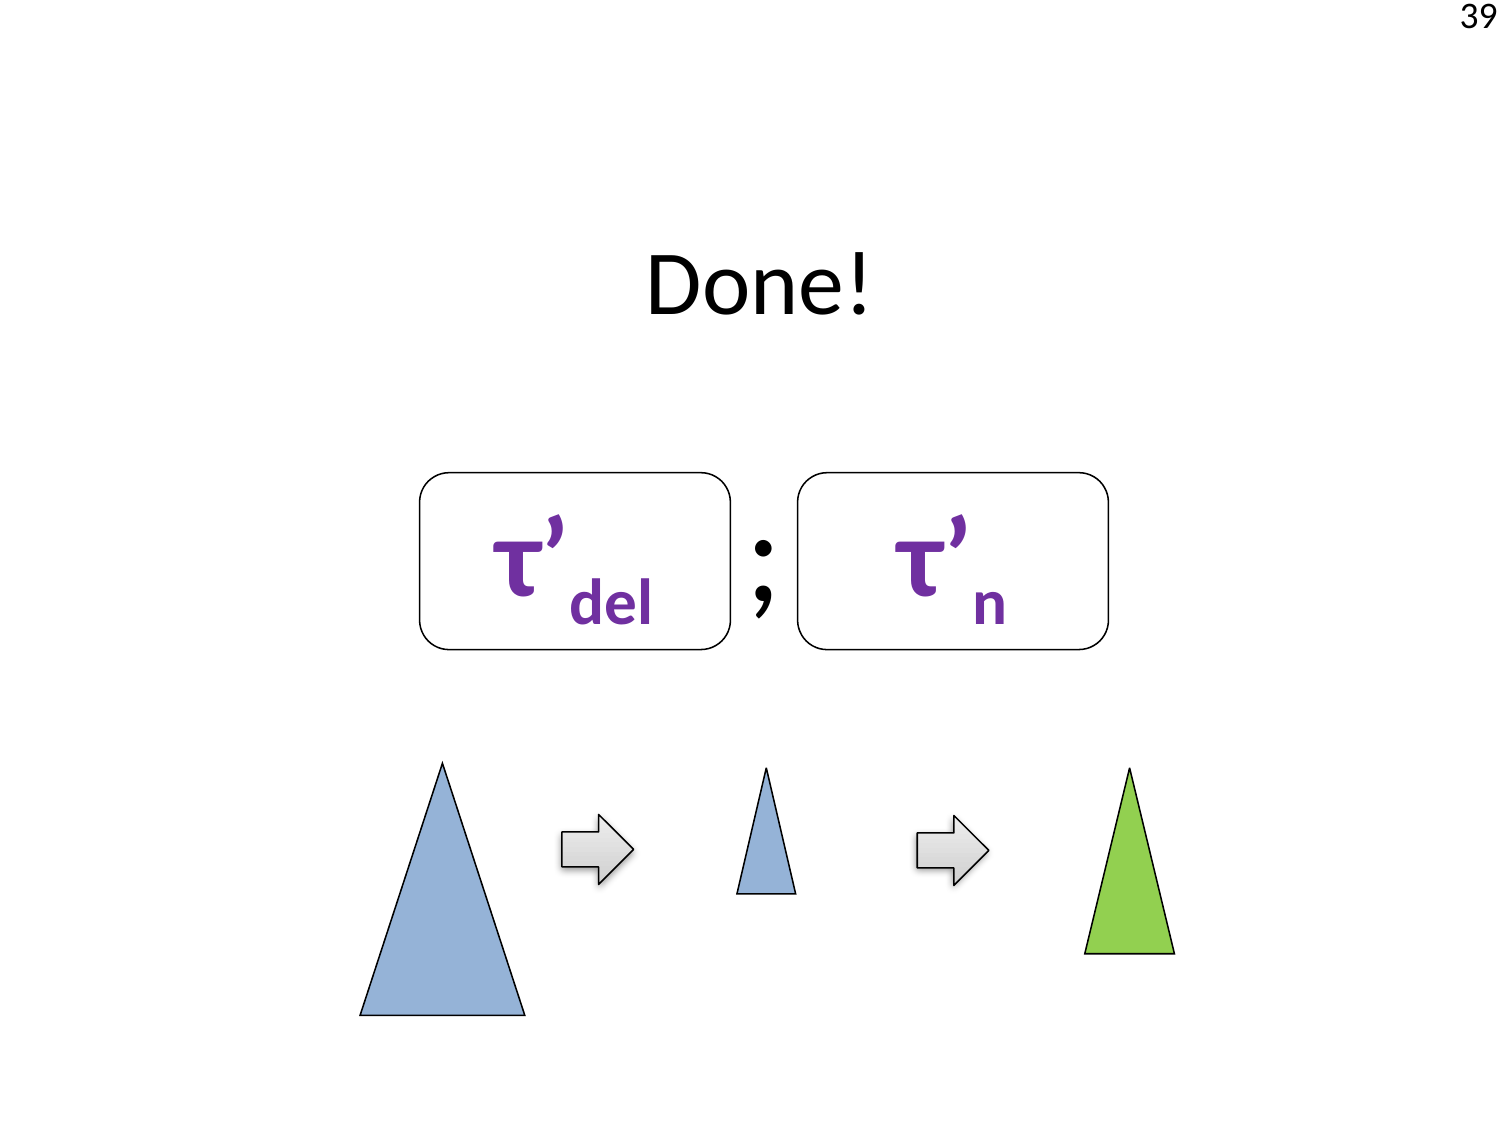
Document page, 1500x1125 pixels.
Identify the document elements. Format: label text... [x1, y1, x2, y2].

text_box τ’n [802, 472, 1109, 650]
text_box τ’del [419, 472, 730, 650]
title Done! [85, 184, 1436, 372]
text_box [736, 767, 796, 894]
text_box ; [730, 456, 805, 636]
text_box [561, 813, 635, 886]
text_box [360, 763, 525, 1016]
text_box [1084, 767, 1175, 954]
text_box [916, 814, 990, 887]
